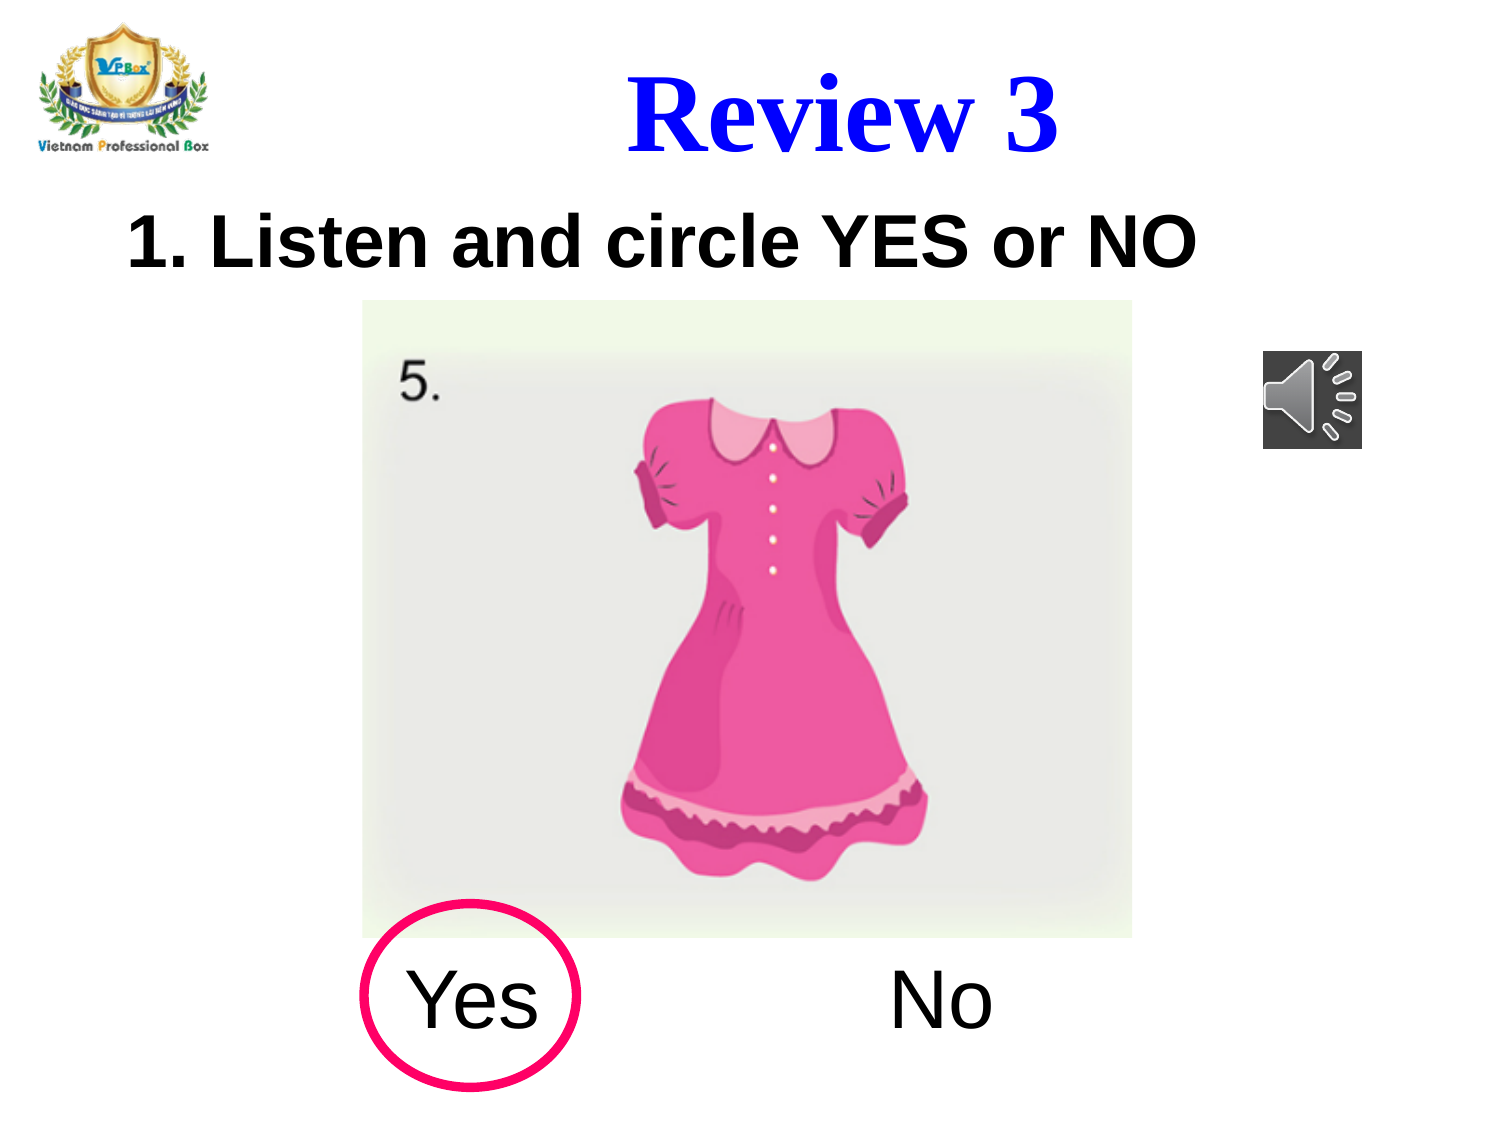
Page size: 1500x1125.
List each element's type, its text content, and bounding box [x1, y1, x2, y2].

picture [1262, 349, 1363, 450]
text_box [361, 947, 579, 1090]
text_box 1. Listen and circle YES or NO [0, 154, 1329, 321]
text_box Yes No [557, 946, 1128, 1053]
text_box Review 3 [323, 23, 1364, 189]
picture [24, 17, 223, 157]
picture [362, 299, 1133, 938]
